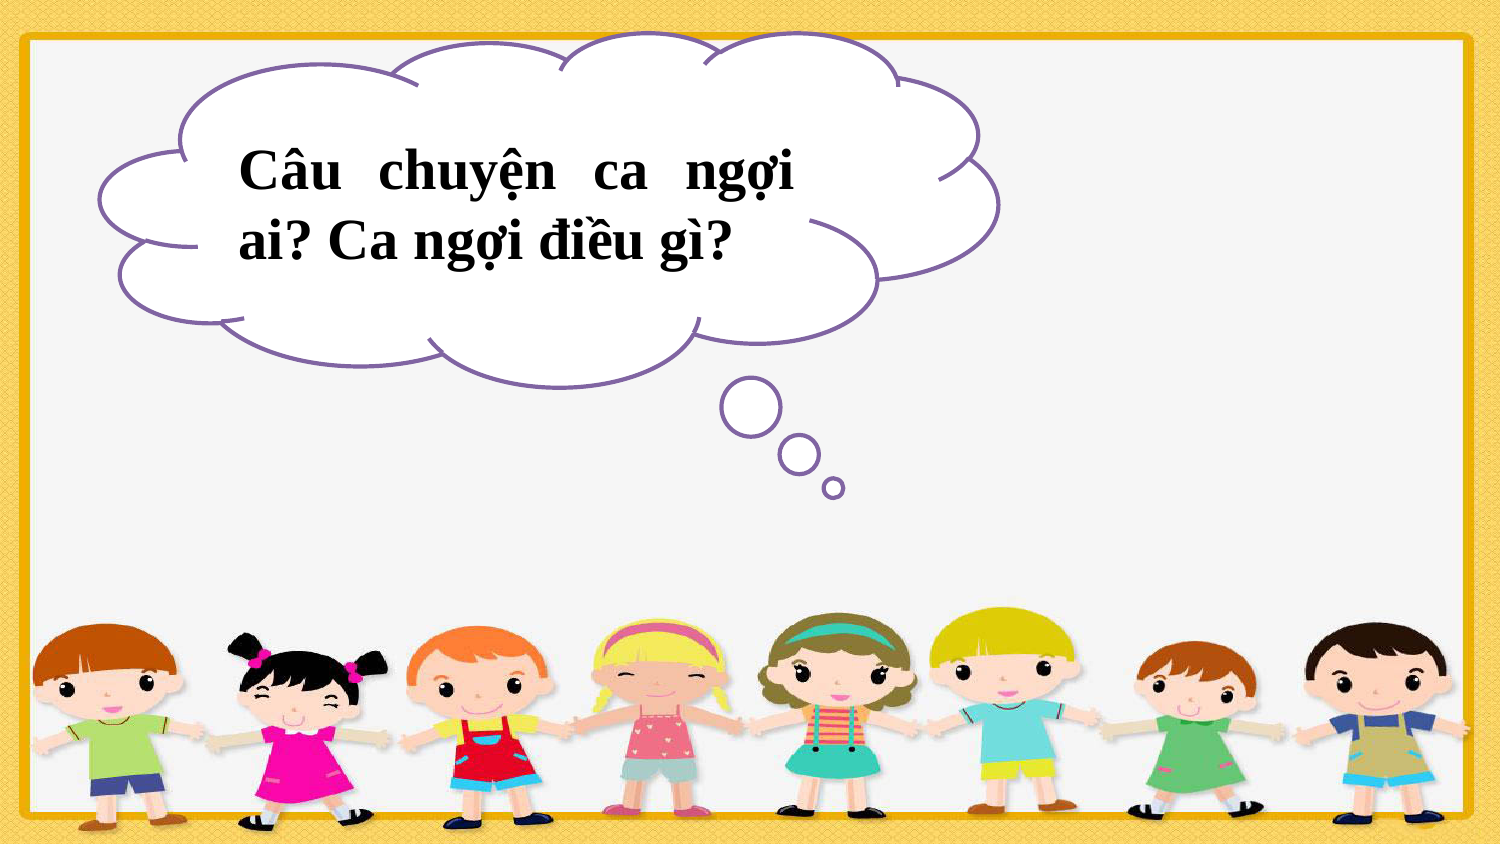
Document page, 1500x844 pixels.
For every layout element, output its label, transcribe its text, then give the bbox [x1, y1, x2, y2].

text_box Câu chuyện ca ngợi ai? Ca ngợi điều gì? [777, 432, 821, 477]
text_box Câu chuyện ca ngợi ai? Ca ngợi điều gì? [97, 31, 1001, 390]
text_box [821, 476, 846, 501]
text_box Câu chuyện ca ngợi ai? Ca ngợi điều gì? [719, 375, 783, 439]
picture [0, 0, 1500, 844]
